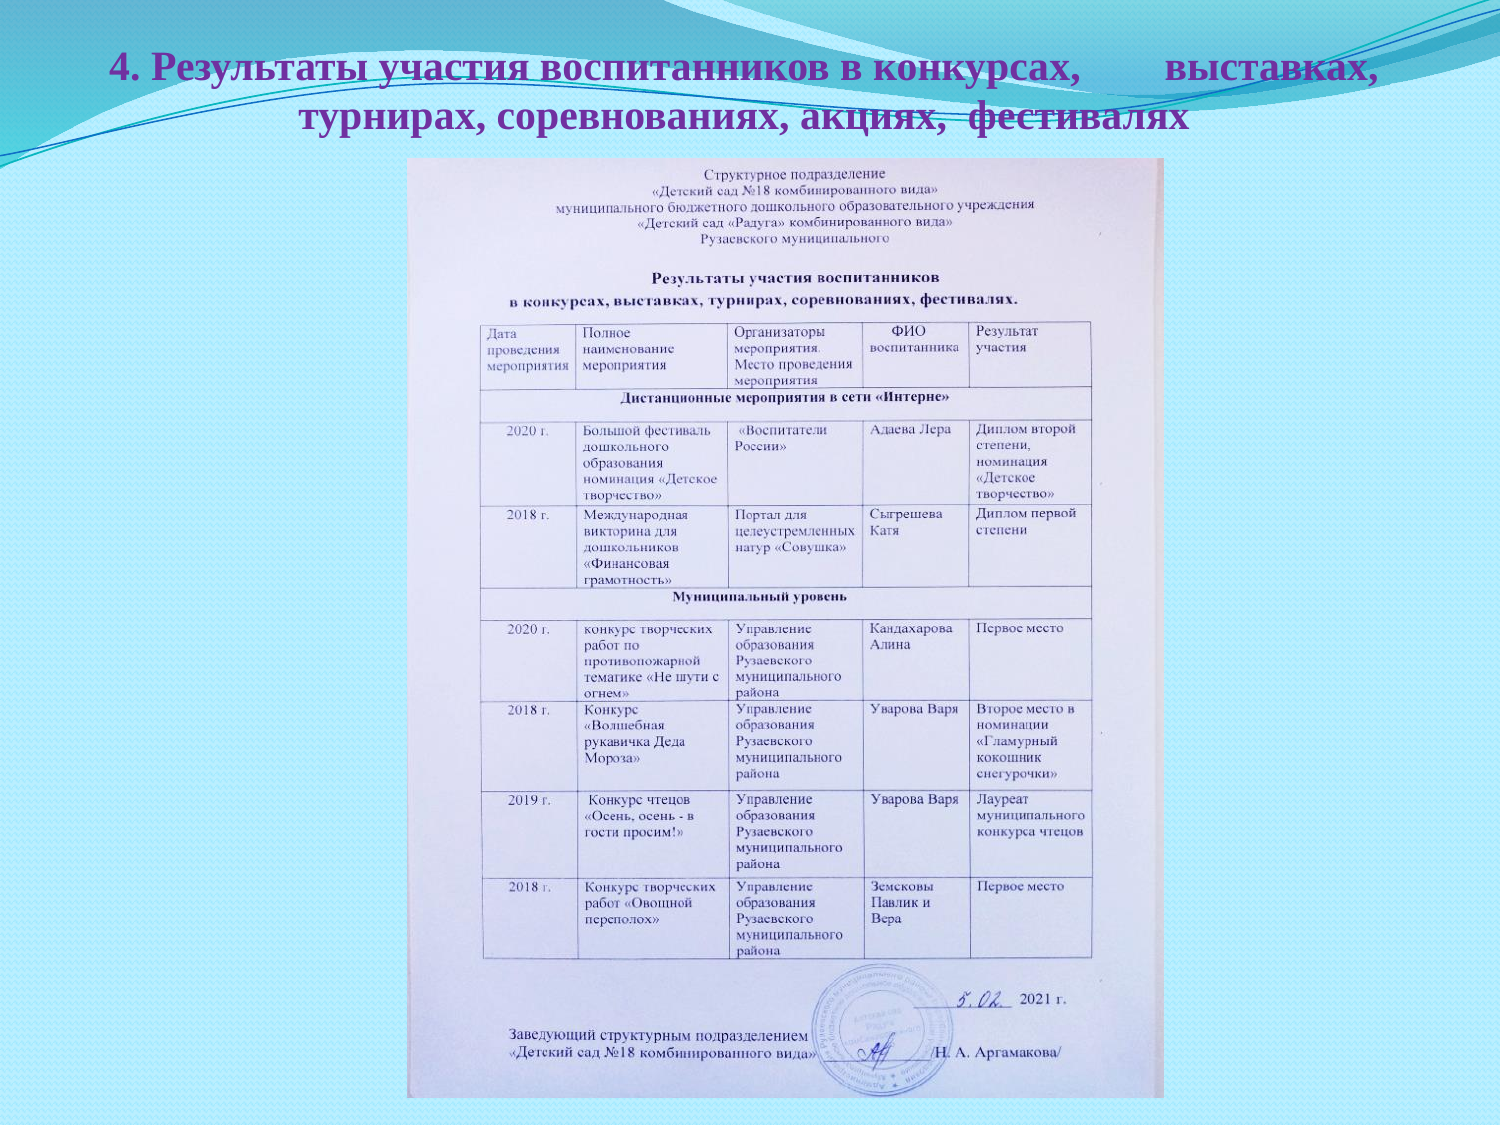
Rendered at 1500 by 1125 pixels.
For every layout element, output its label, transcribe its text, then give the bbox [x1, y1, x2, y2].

text_box 4. Результаты участия воспитанников в конкурсах, выставках, турнирах, соревнованиях, акциях, фестивалях [29, 30, 1459, 146]
picture [407, 158, 1164, 1098]
